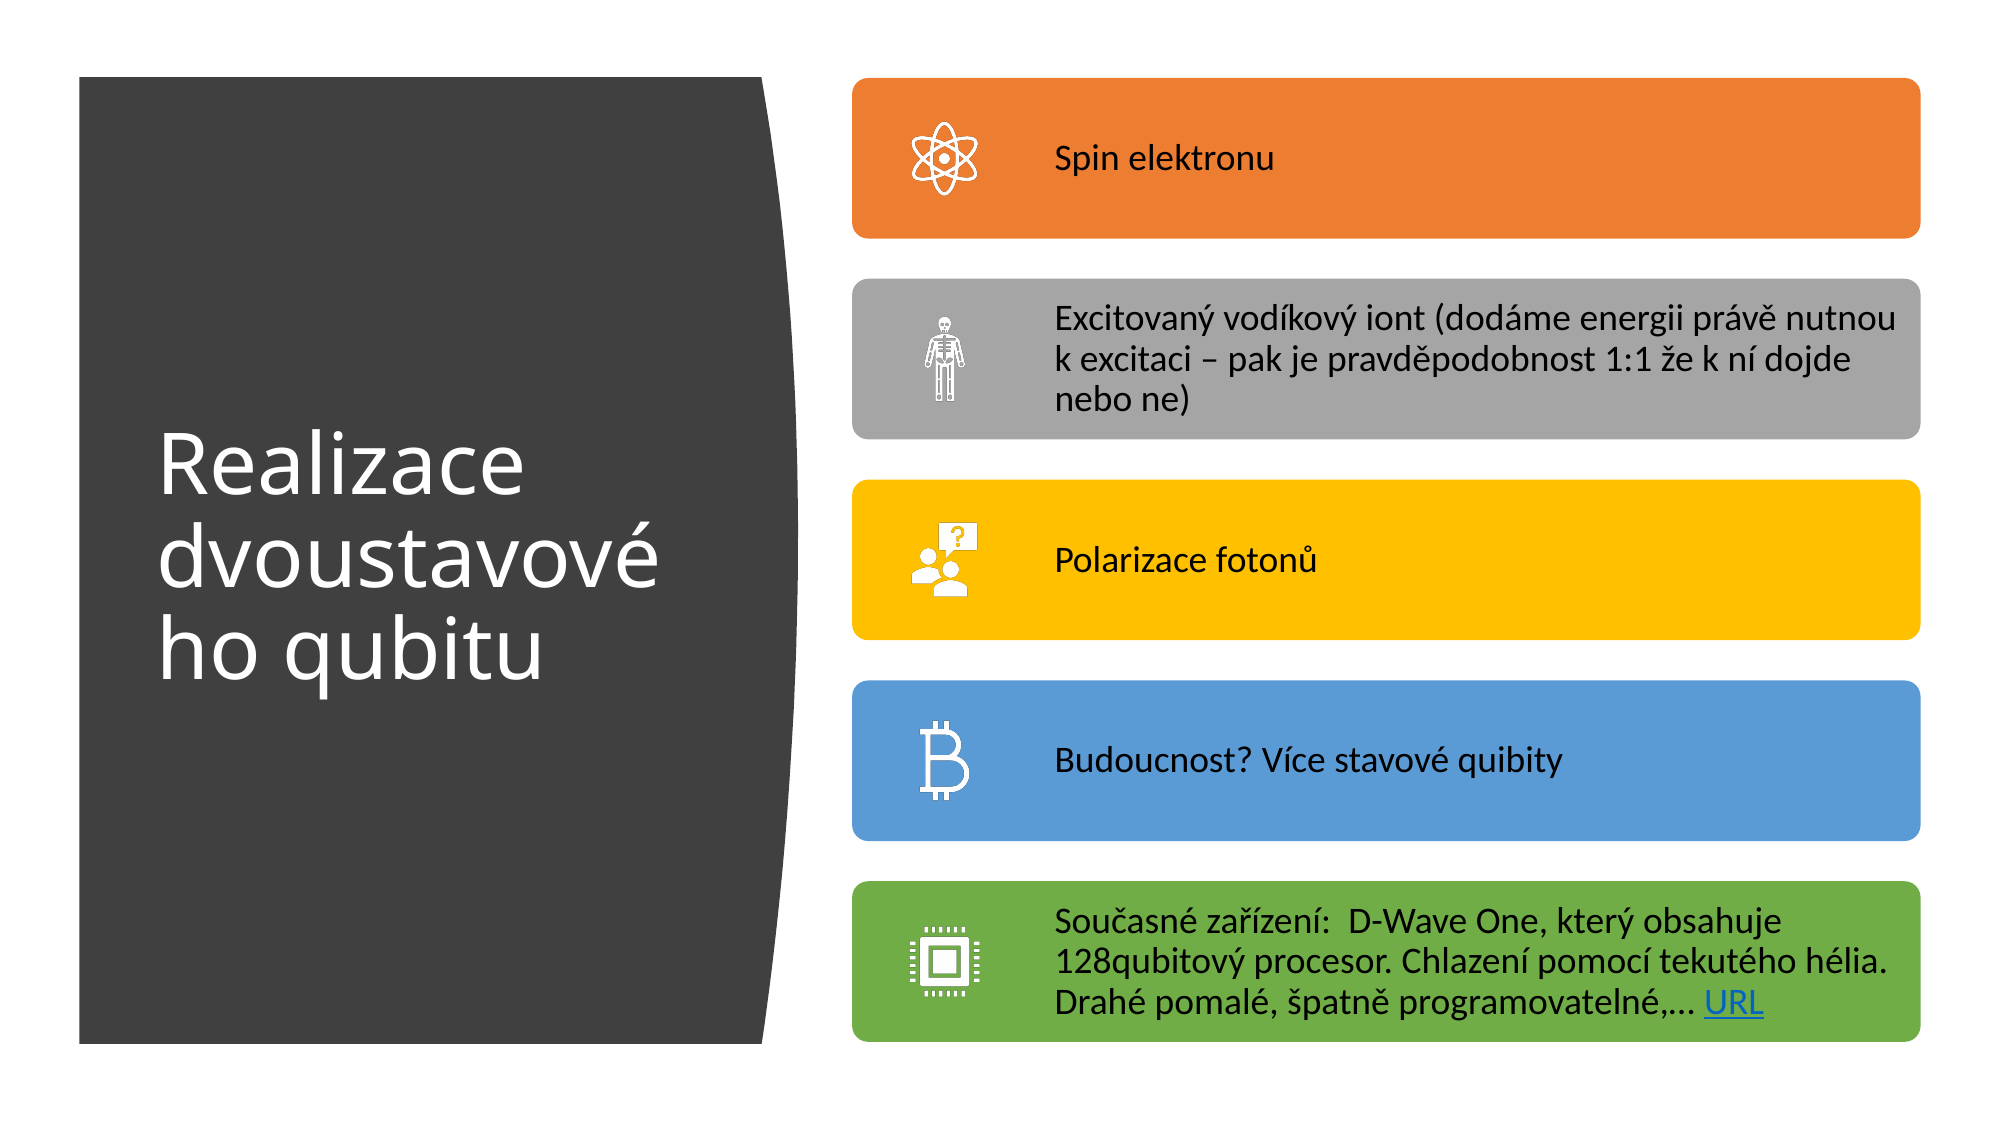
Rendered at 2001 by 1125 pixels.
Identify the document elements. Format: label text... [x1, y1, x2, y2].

title Realizace dvoustavového qubitu [141, 166, 702, 953]
text_box [78, 76, 800, 1045]
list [852, 77, 1921, 1043]
